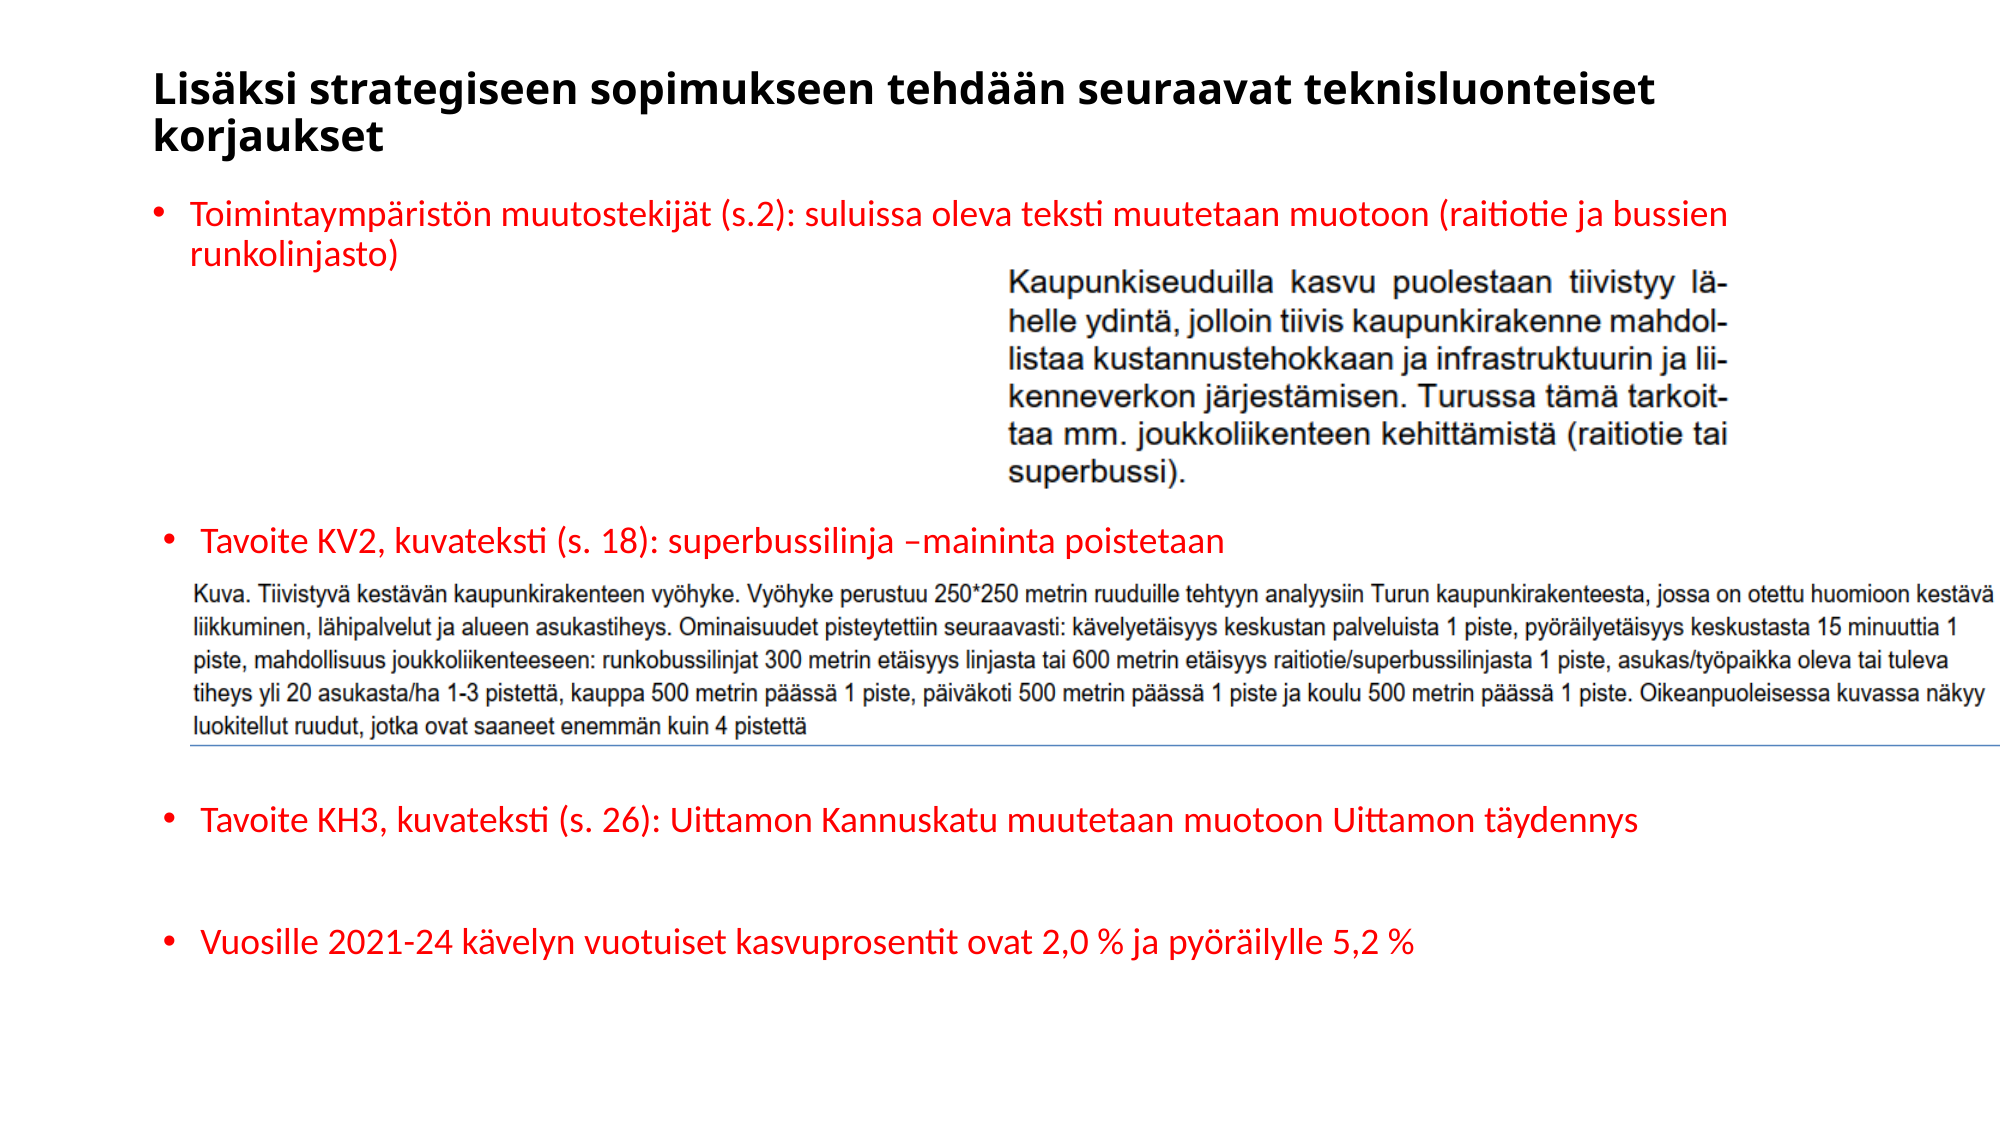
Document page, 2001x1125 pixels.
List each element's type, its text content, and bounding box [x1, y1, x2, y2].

list Toimintaympäristön muutostekijät (s.2): suluissa oleva teksti muutetaan muotoon (raitiotie ja bussien runkolinjasto) [137, 186, 1863, 404]
picture [190, 576, 2000, 750]
picture [999, 254, 1757, 503]
text_box Tavoite KV2, kuvateksti (s. 18): superbussilinja –maininta poistetaan [147, 513, 1873, 731]
title Lisäksi strategiseen sopimukseen tehdään seuraavat teknisluonteiset korjaukset [137, 59, 1863, 169]
text_box Tavoite KH3, kuvateksti (s. 26): Uittamon Kannuskatu muutetaan muotoon Uittamon täydennys Vuosille 2021-24 kävelyn vuotuiset kasvuprosentit ovat 2,0 % ja pyöräilylle 5,2 % [147, 792, 1873, 1010]
